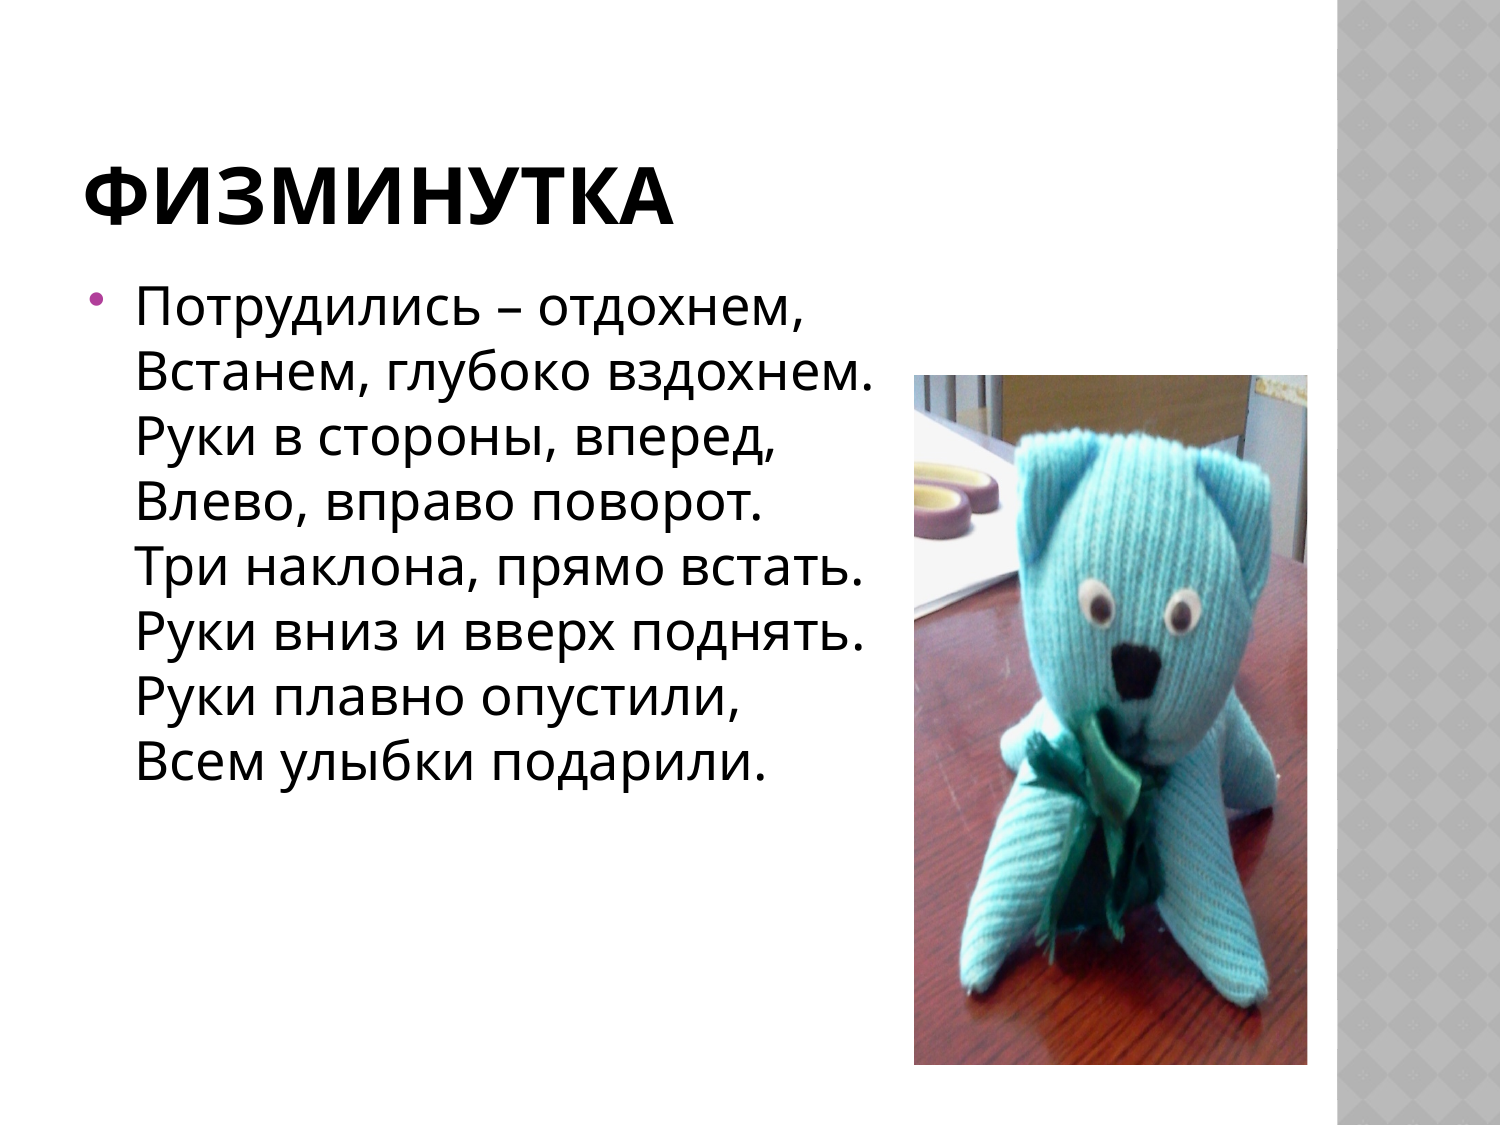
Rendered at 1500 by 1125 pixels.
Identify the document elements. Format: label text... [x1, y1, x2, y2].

title физминутка [75, 52, 1263, 240]
list Потрудились – отдохнем, Встанем, глубоко вздохнем. Руки в стороны, вперед, Влево, вправо поворот. Три наклона, прямо встать. Руки вниз и вверх поднять. Руки плавно опустили, Всем улыбки подарили. [75, 264, 1263, 1059]
picture [913, 374, 1308, 1065]
